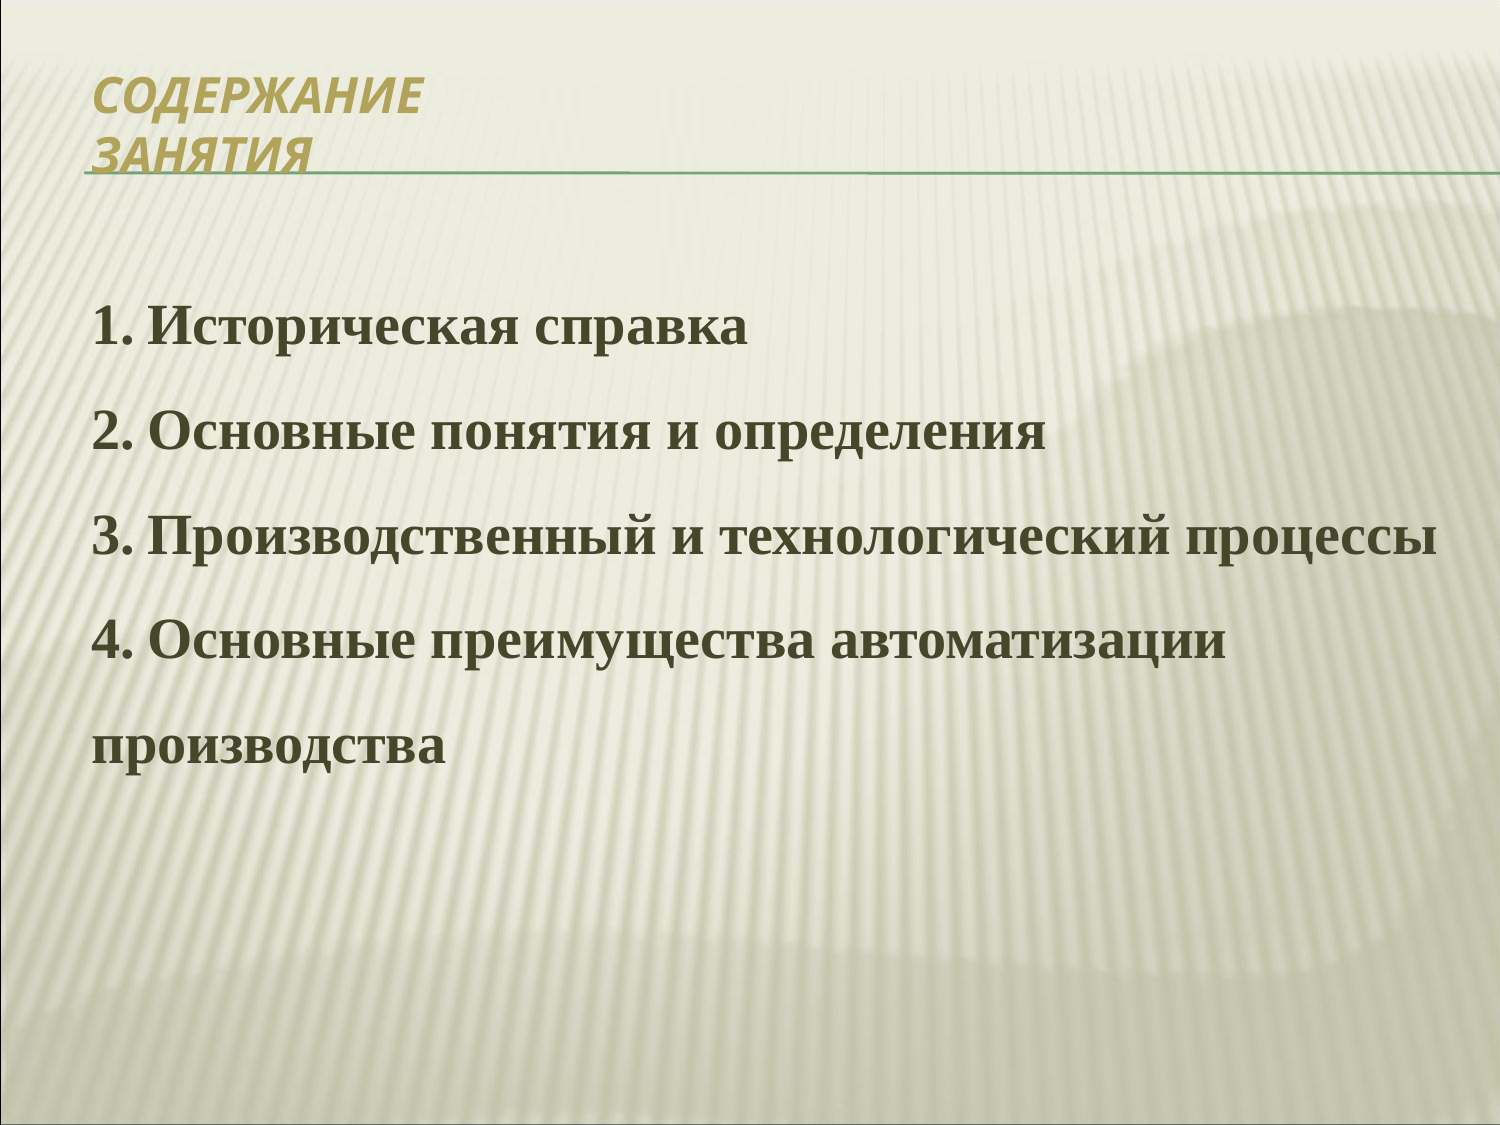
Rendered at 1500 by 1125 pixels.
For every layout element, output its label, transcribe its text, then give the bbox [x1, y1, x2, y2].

title Содержание занятия [76, 54, 671, 193]
picture [0, 0, 1500, 1125]
text_box Историческая справка Основные понятия и определения Производственный и технологический процессы Основные преимущества автоматизации производства [76, 243, 1459, 783]
